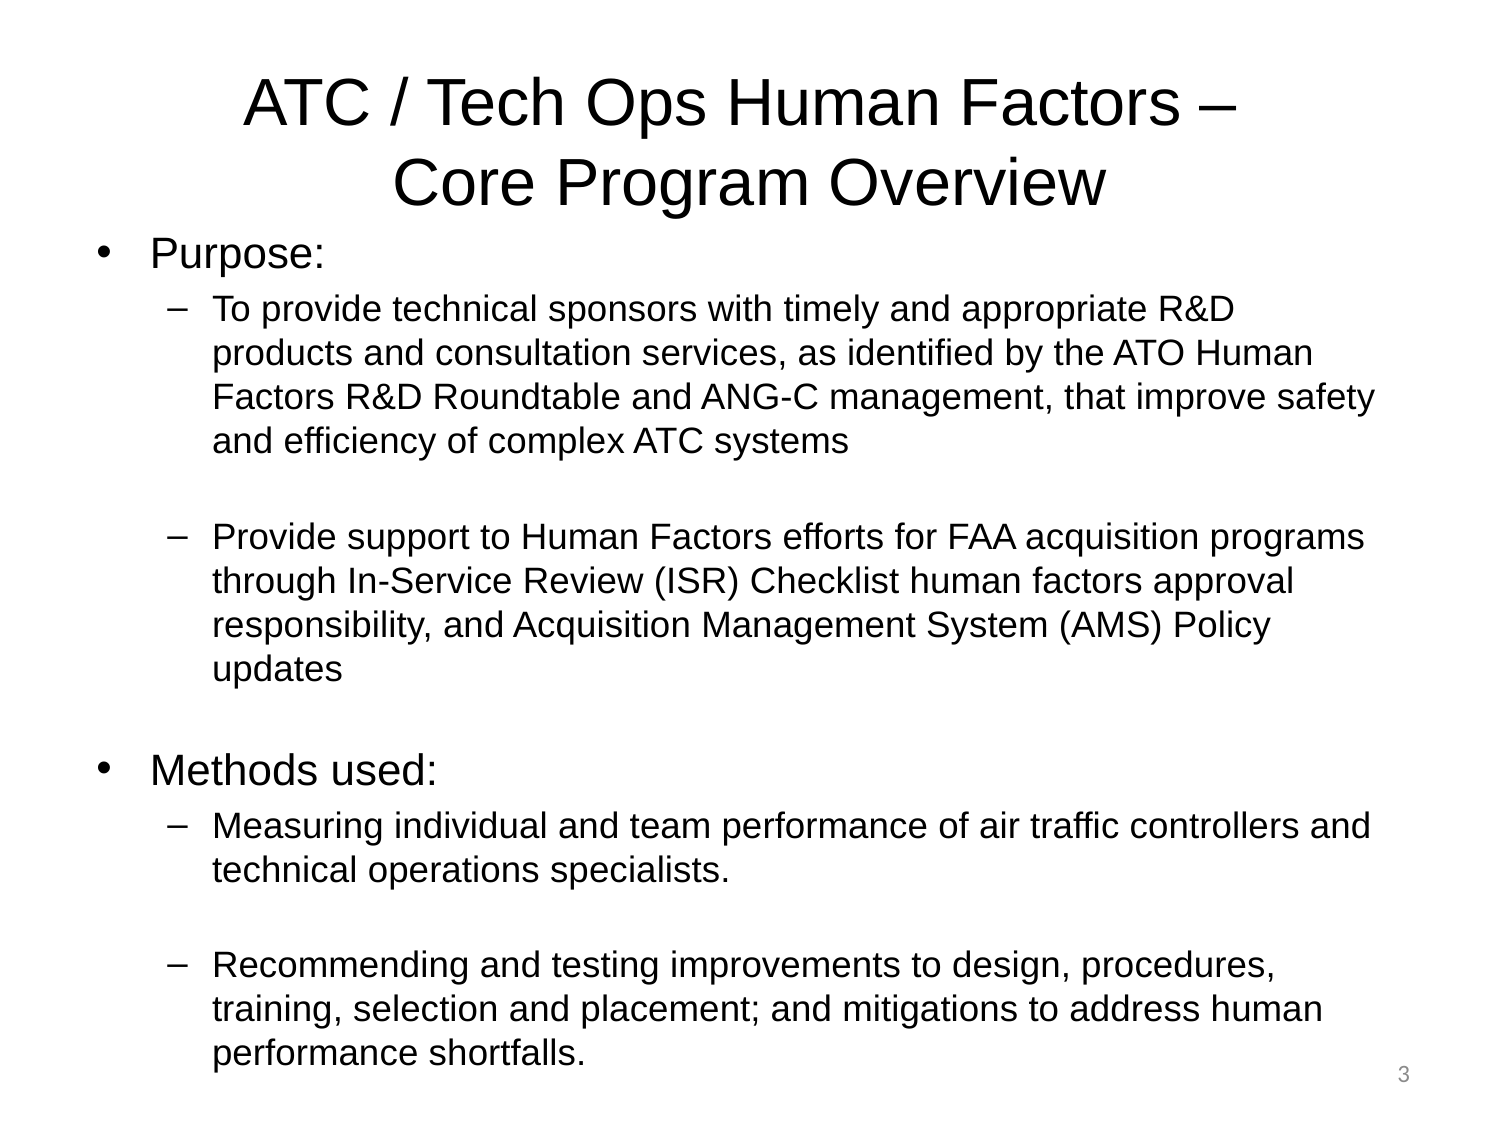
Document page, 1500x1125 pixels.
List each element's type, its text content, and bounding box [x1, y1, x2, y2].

title ATC / Tech Ops Human Factors – Core Program Overview [75, 45, 1425, 233]
slide_number 3 [1074, 1042, 1425, 1103]
list Purpose: To provide technical sponsors with timely and appropriate R&D products and consultation services, as identified by the ATO Human Factors R&D Roundtable and ANG-C management, that improve safety and efficiency of complex ATC systems Provide support to Human Factors efforts for FAA acquisition programs through In-Service Review (ISR) Checklist human factors approval responsibility, and Acquisition Management System (AMS) Policy updates Methods used: Measuring individual and team performance of air traffic controllers and technical operations specialists. Recommending and testing improvements to design, procedures, training, selection and placement; and mitigations to address human performance shortfalls. [81, 217, 1402, 1088]
